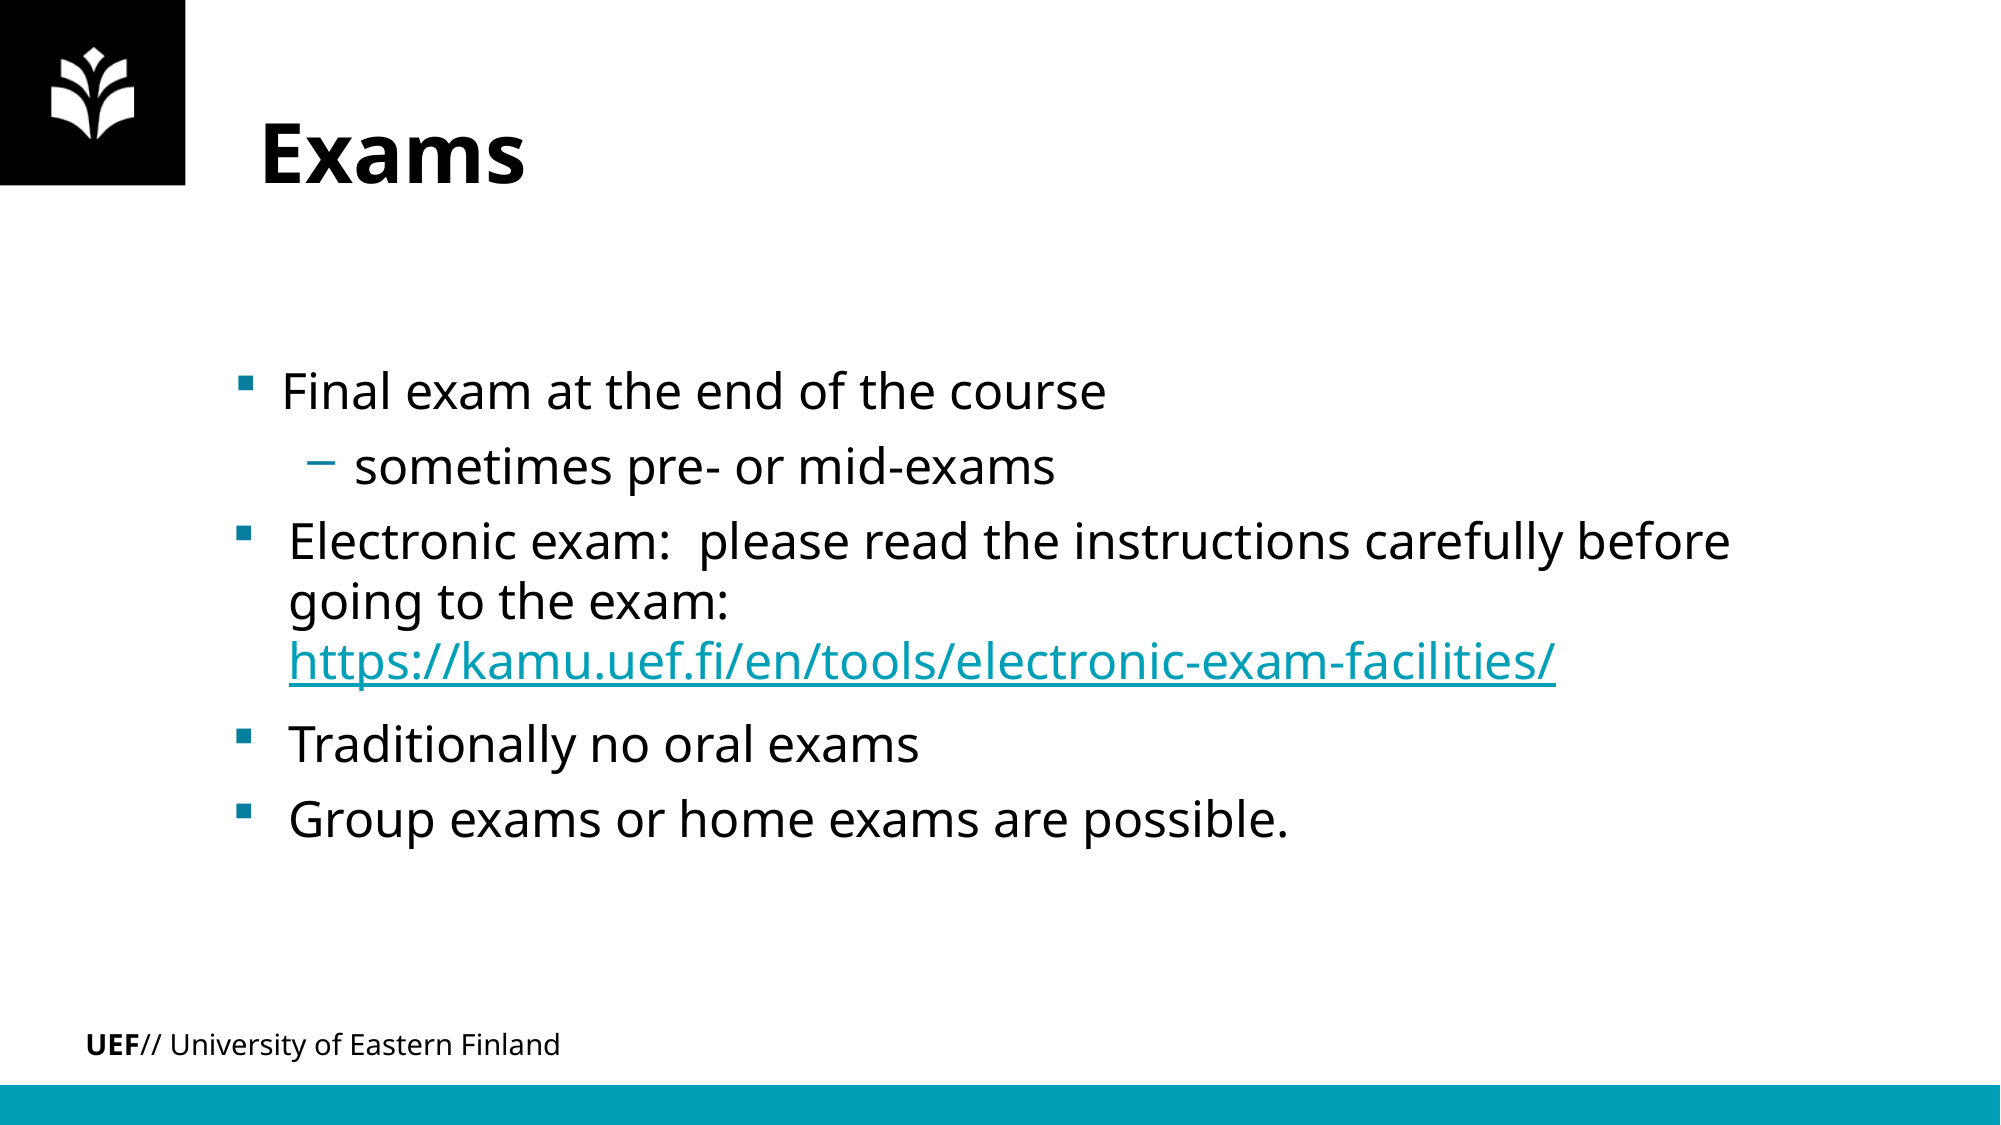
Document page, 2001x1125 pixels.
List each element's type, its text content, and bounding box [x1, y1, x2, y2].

list Final exam at the end of the course sometimes pre- or mid-exams Electronic exam: please read the instructions carefully before going to the exam: https://kamu.uef.fi/en/tools/electronic-exam-facilities/ Traditionally no oral exams Group exams or home exams are possible. [217, 351, 1888, 1038]
title Exams [243, 107, 1914, 274]
